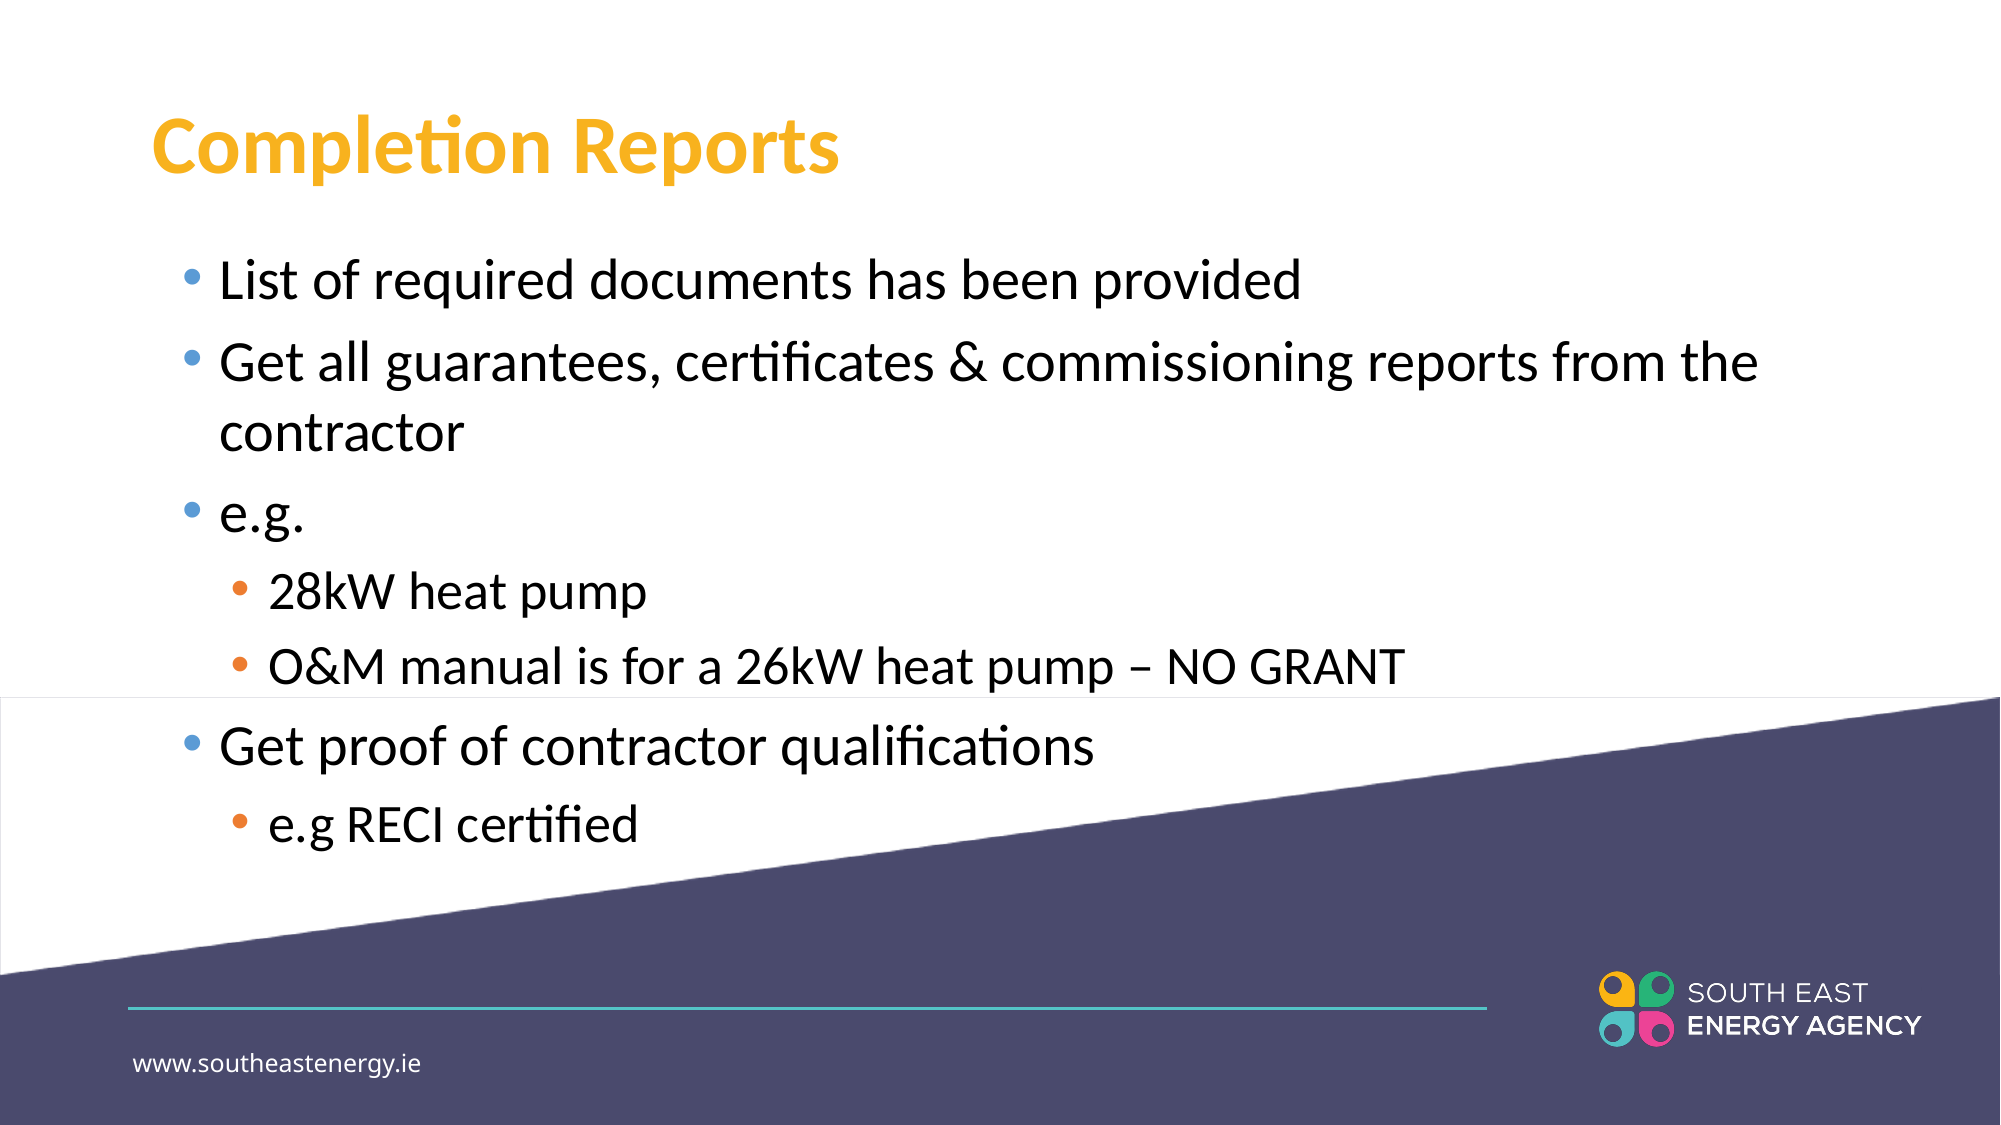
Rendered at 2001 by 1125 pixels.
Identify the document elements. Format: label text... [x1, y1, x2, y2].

picture [0, 697, 2000, 1125]
text_box List of required documents has been provided Get all guarantees, certificates & commissioning reports from the contractor e.g. 28kW heat pump O&M manual is for a 26kW heat pump – NO GRANT Get proof of contractor qualifications e.g RECI certified [148, 233, 1852, 1010]
title Completion Reports [137, 59, 967, 234]
